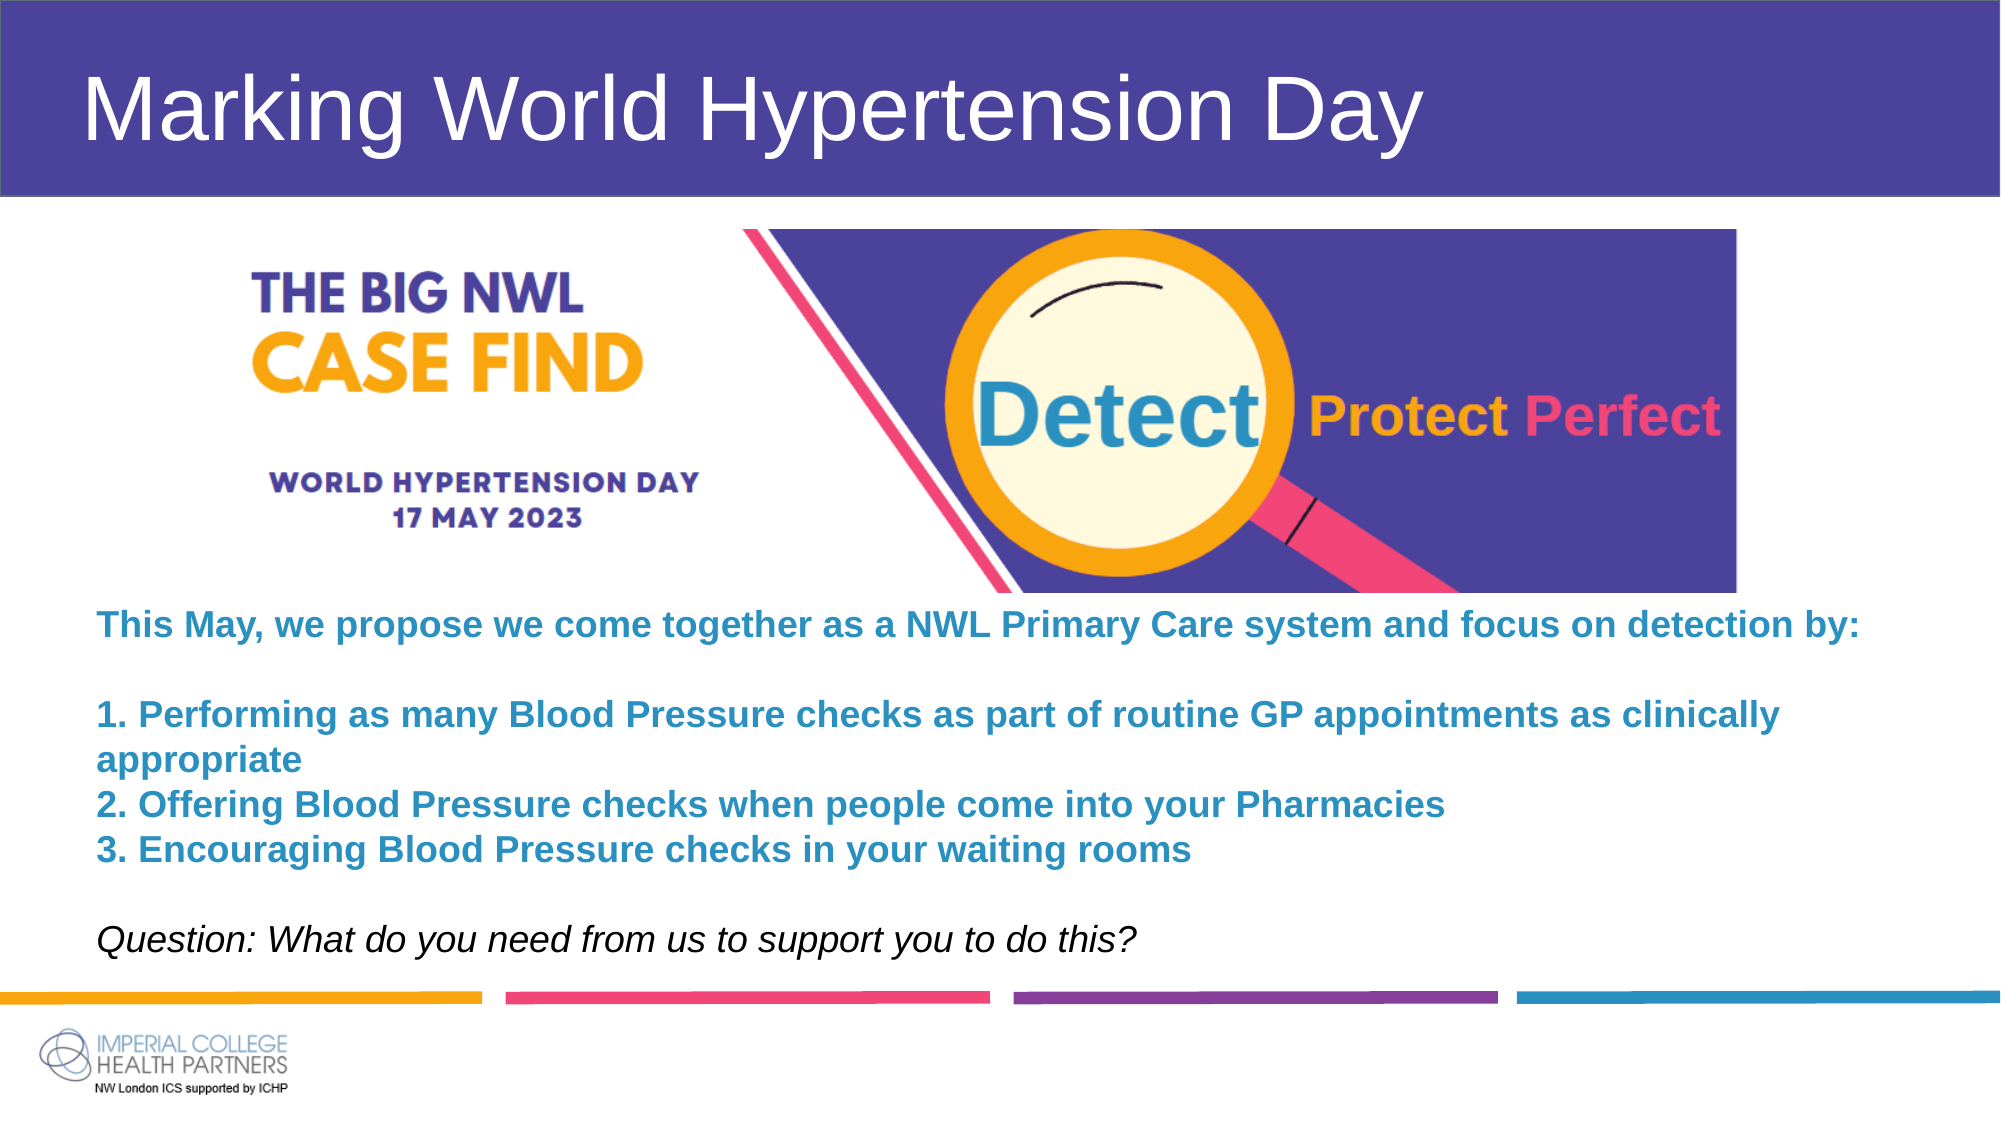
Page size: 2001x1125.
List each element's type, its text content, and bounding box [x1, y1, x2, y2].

title Marking World Hypertension Day [66, 53, 1934, 143]
picture [38, 1023, 299, 1104]
text_box This May, we propose we come together as a NWL Primary Care system and focus on detection by: 1. Performing as many Blood Pressure checks as part of routine GP appointments as clinically appropriate 2. Offering Blood Pressure checks when people come into your Pharmacies 3. Encouraging Blood Pressure checks in your waiting rooms Question: What do you need from us to support you to do this? [81, 592, 1966, 1013]
picture [213, 229, 1739, 593]
